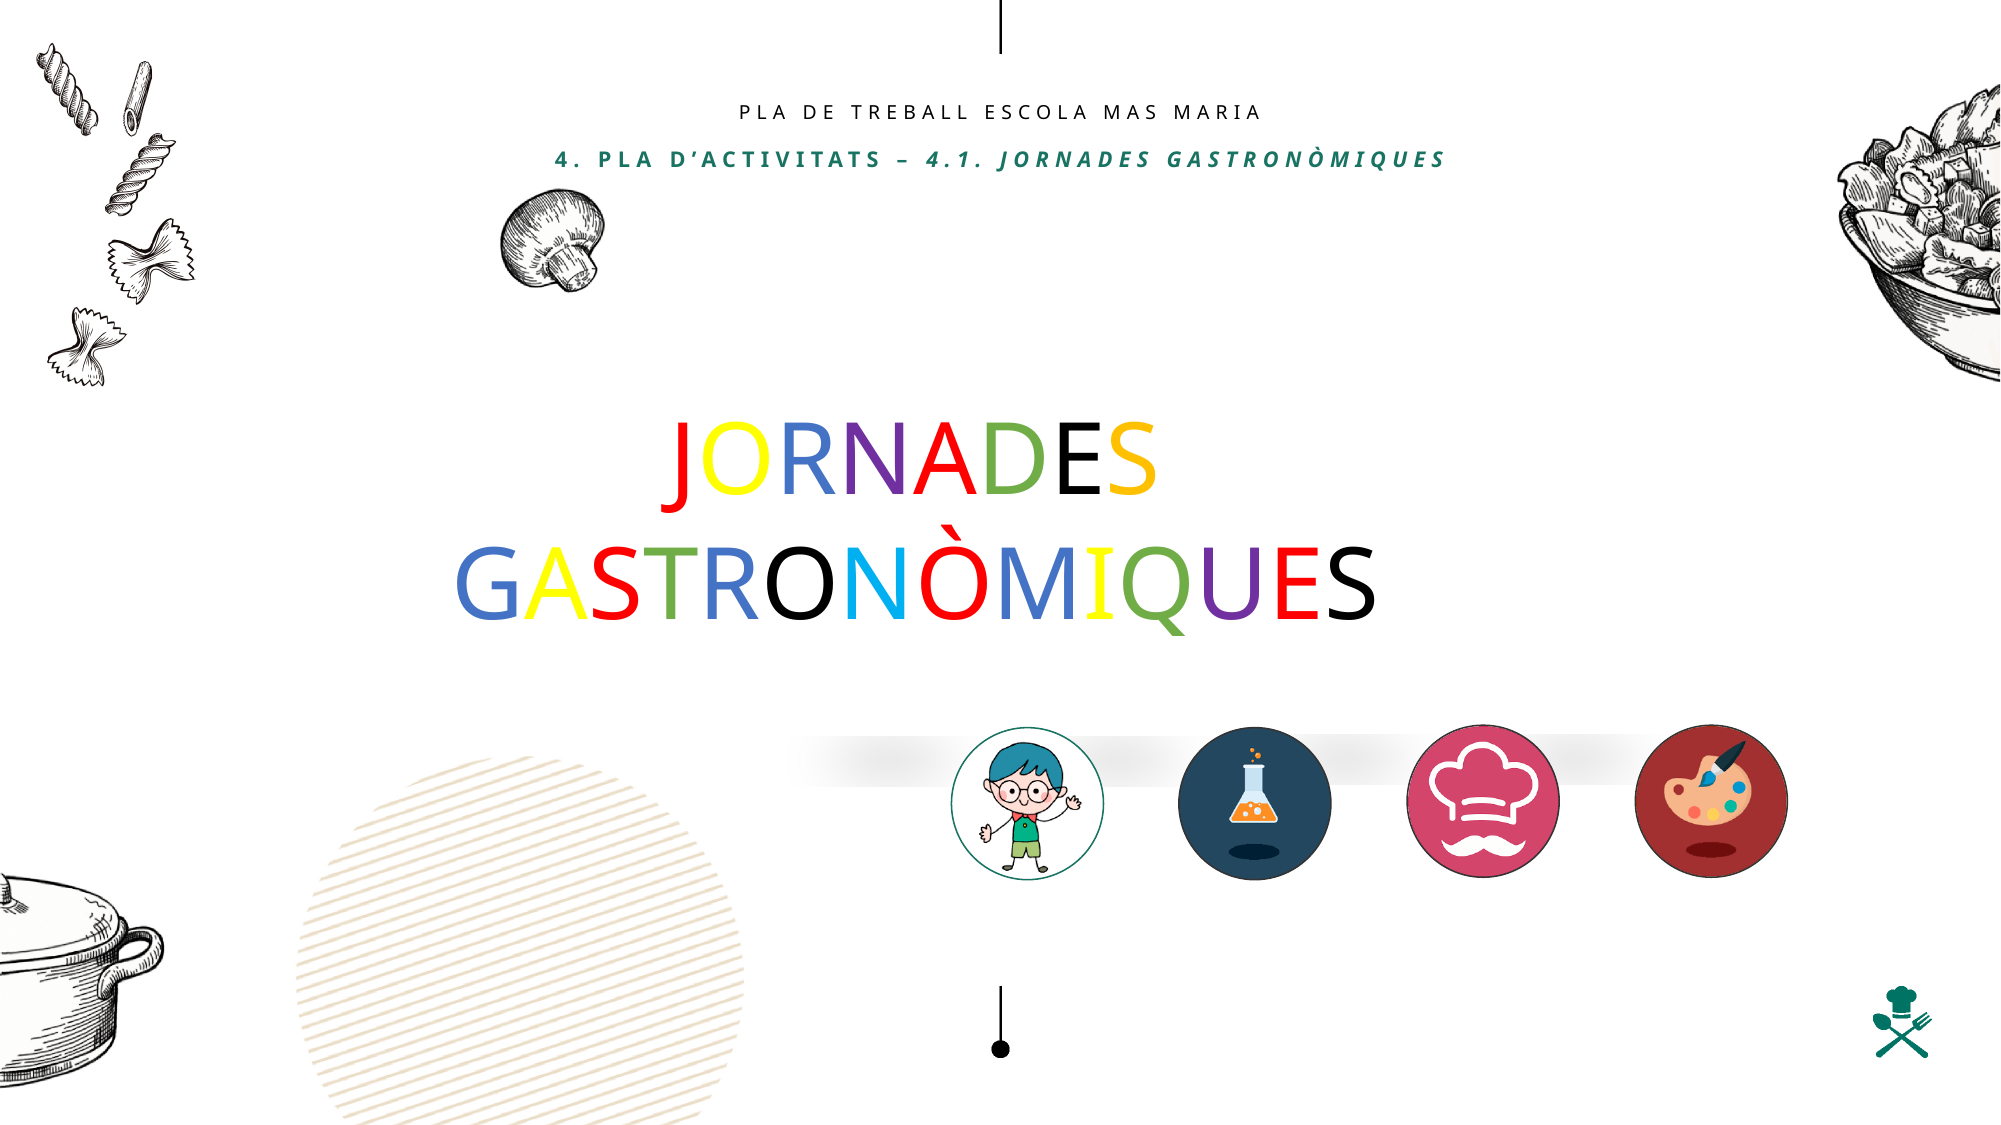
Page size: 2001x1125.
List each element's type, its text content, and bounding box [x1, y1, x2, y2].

text_box 4. PLA D’ACTIVITATS – 4.1. JORNADES GASTRONÒMIQUES [191, 134, 1808, 195]
text_box JORNADES GASTRONÒMIQUES [242, 361, 1588, 647]
text_box [0, 0, 2000, 75]
picture [0, 0, 2001, 1125]
text_box CASO CLÍNICO I XXXXX XXXXX XX XXXXXX [915, 87, 1917, 173]
text_box PLA DE TREBALL ESCOLA MAS MARIA [191, 88, 1808, 134]
